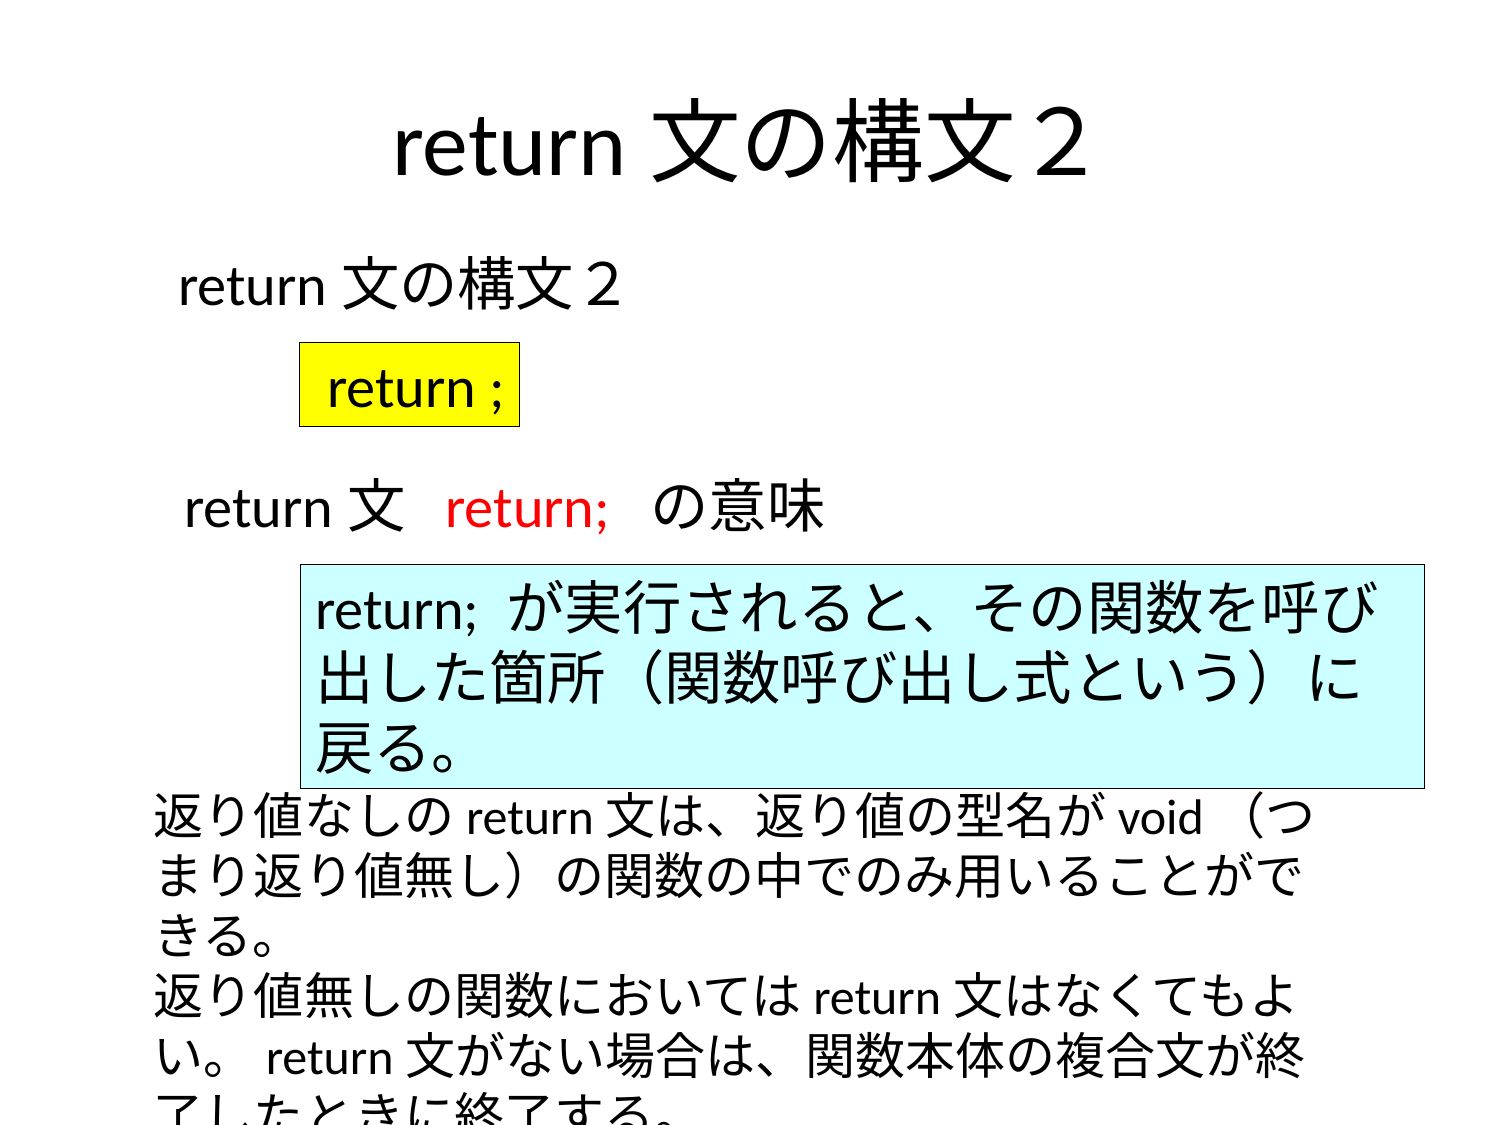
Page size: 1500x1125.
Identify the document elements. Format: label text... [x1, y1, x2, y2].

text_box return文の構文２ [163, 239, 648, 325]
text_box return文 return; の意味 [169, 461, 840, 547]
text_box 返り値なしのreturn文は、返り値の型名がvoid（つまり返り値無し）の関数の中でのみ用いることができる。 返り値無しの関数においてはreturn文はなくてもよい。return文がない場合は、関数本体の複合文が終了したときに終了する。 [139, 776, 1364, 1125]
text_box return; が実行されると、その関数を呼び出した箇所（関数呼び出し式という）に戻る。 [300, 564, 1425, 789]
text_box return ; [299, 342, 520, 427]
title return文の構文２ [75, 45, 1425, 233]
